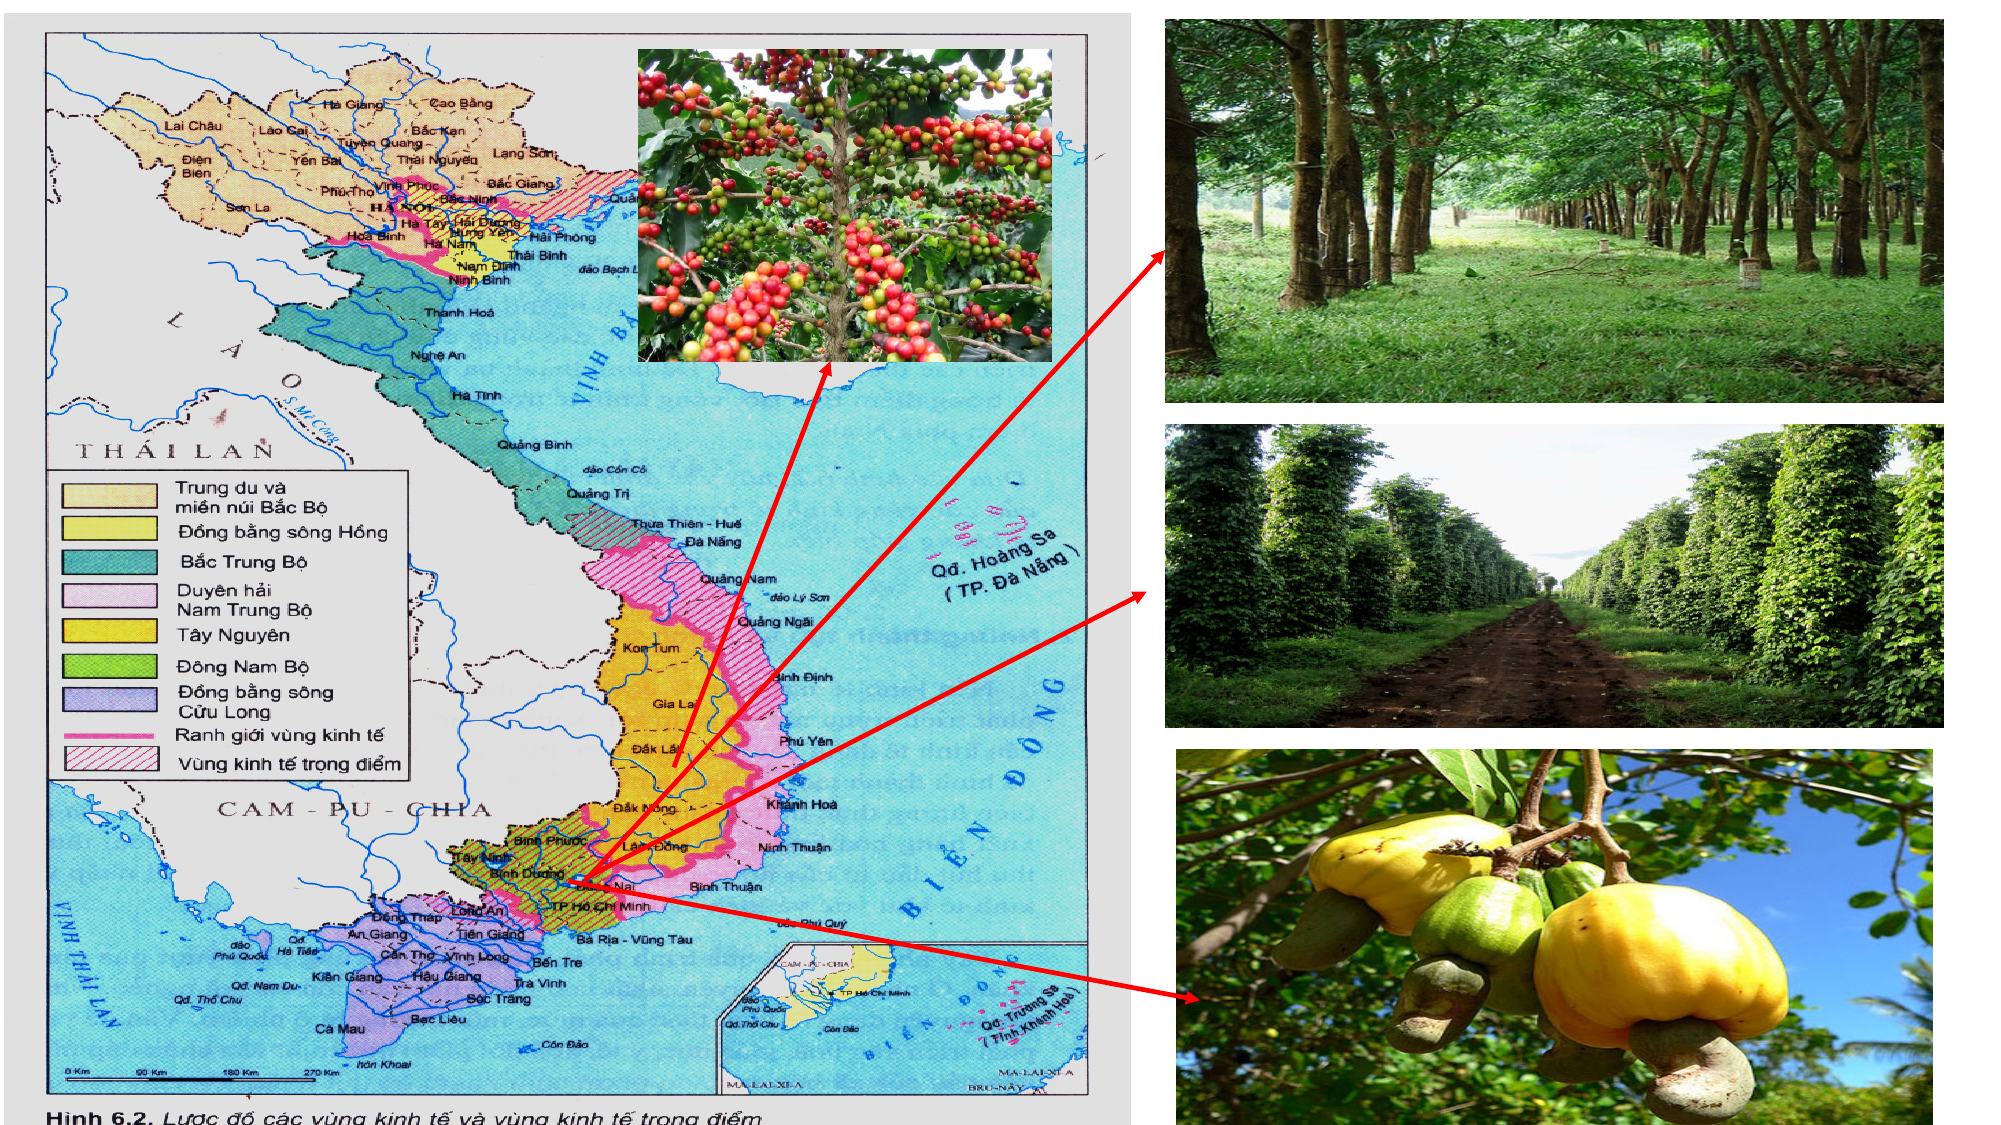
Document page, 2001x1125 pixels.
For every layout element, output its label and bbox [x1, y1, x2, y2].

text_box [1131, 250, 1165, 288]
picture [4, 13, 1131, 1125]
text_box [1131, 591, 1147, 603]
picture [1165, 424, 1944, 728]
picture [1165, 19, 1944, 403]
picture [1175, 749, 1933, 1125]
